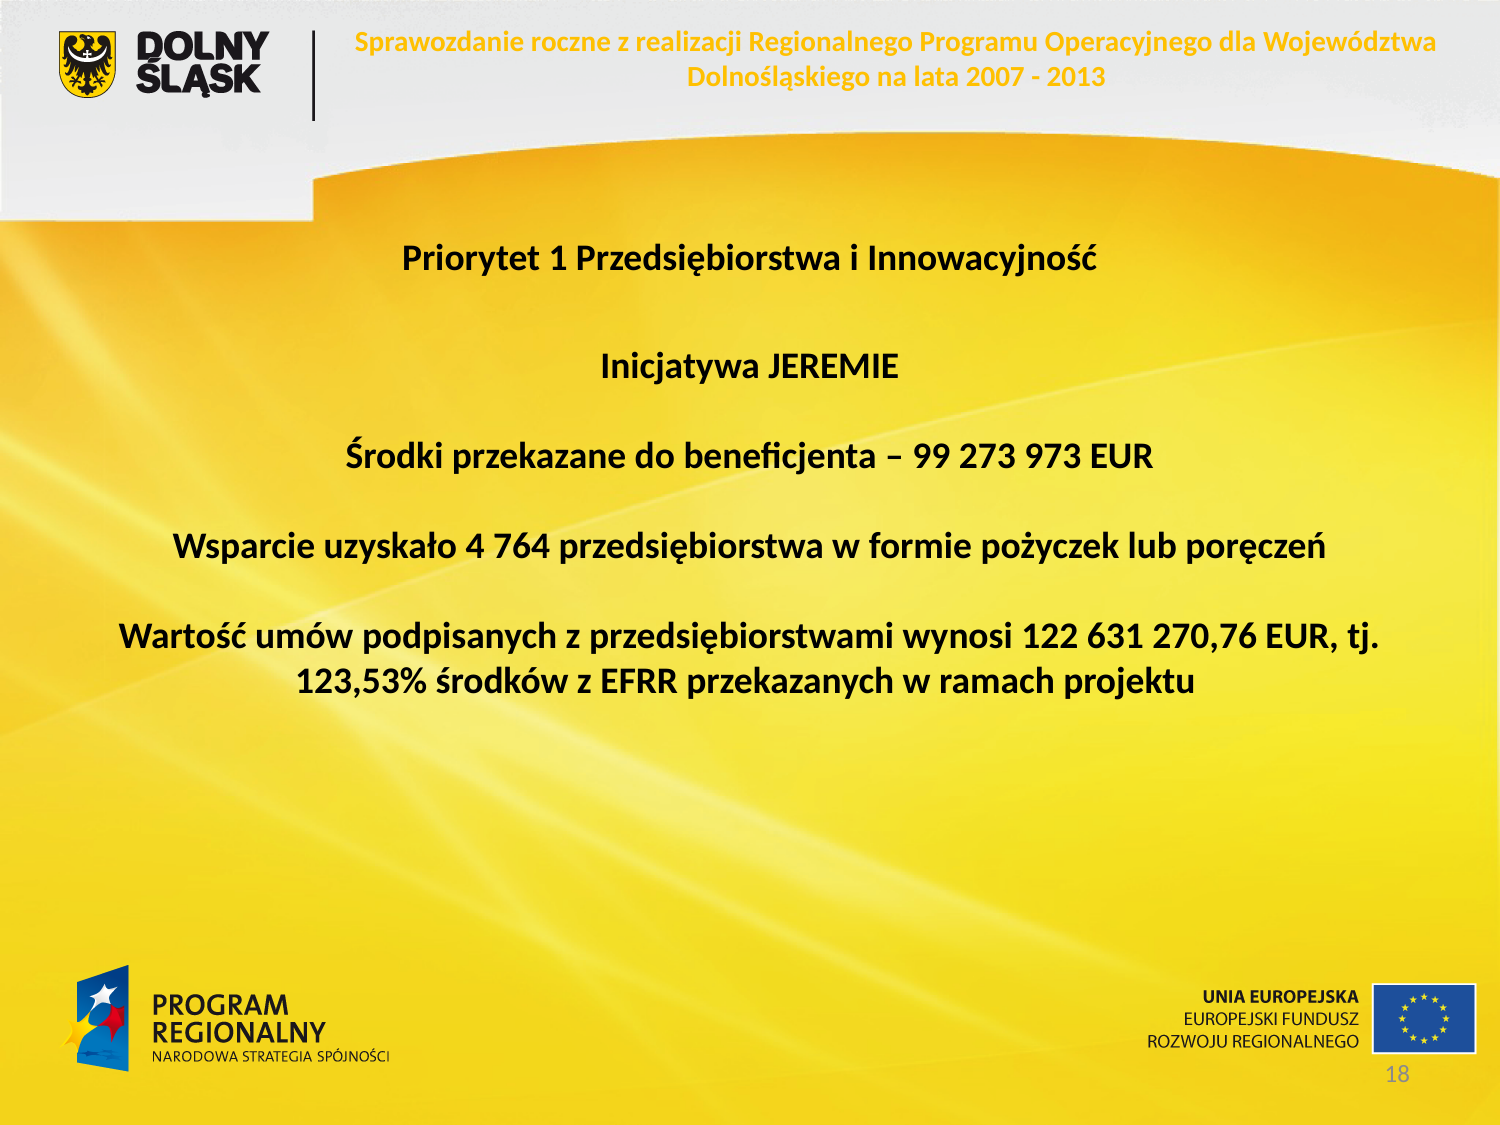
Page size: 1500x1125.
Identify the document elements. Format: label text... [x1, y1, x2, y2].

text_box Priorytet 1 Przedsiębiorstwa i Innowacyjność [46, 172, 1454, 1043]
picture [0, 0, 1500, 1125]
text_box Sprawozdanie roczne z realizacji Regionalnego Programu Operacyjnego dla Województwa Dolnośląskiego na lata 2007 - 2013 [328, 14, 1465, 114]
slide_number 18 [1074, 1042, 1425, 1103]
text_box Inicjatywa JEREMIE Środki przekazane do beneficjenta – 99 273 973 EUR Wsparcie uzyskało 4 764 przedsiębiorstwa w formie pożyczek lub poręczeń Wartość umów podpisanych z przedsiębiorstwami wynosi 122 631 270,76 EUR, tj. 123,53% środków z EFRR przekazanych w ramach projektu [76, 243, 1424, 976]
